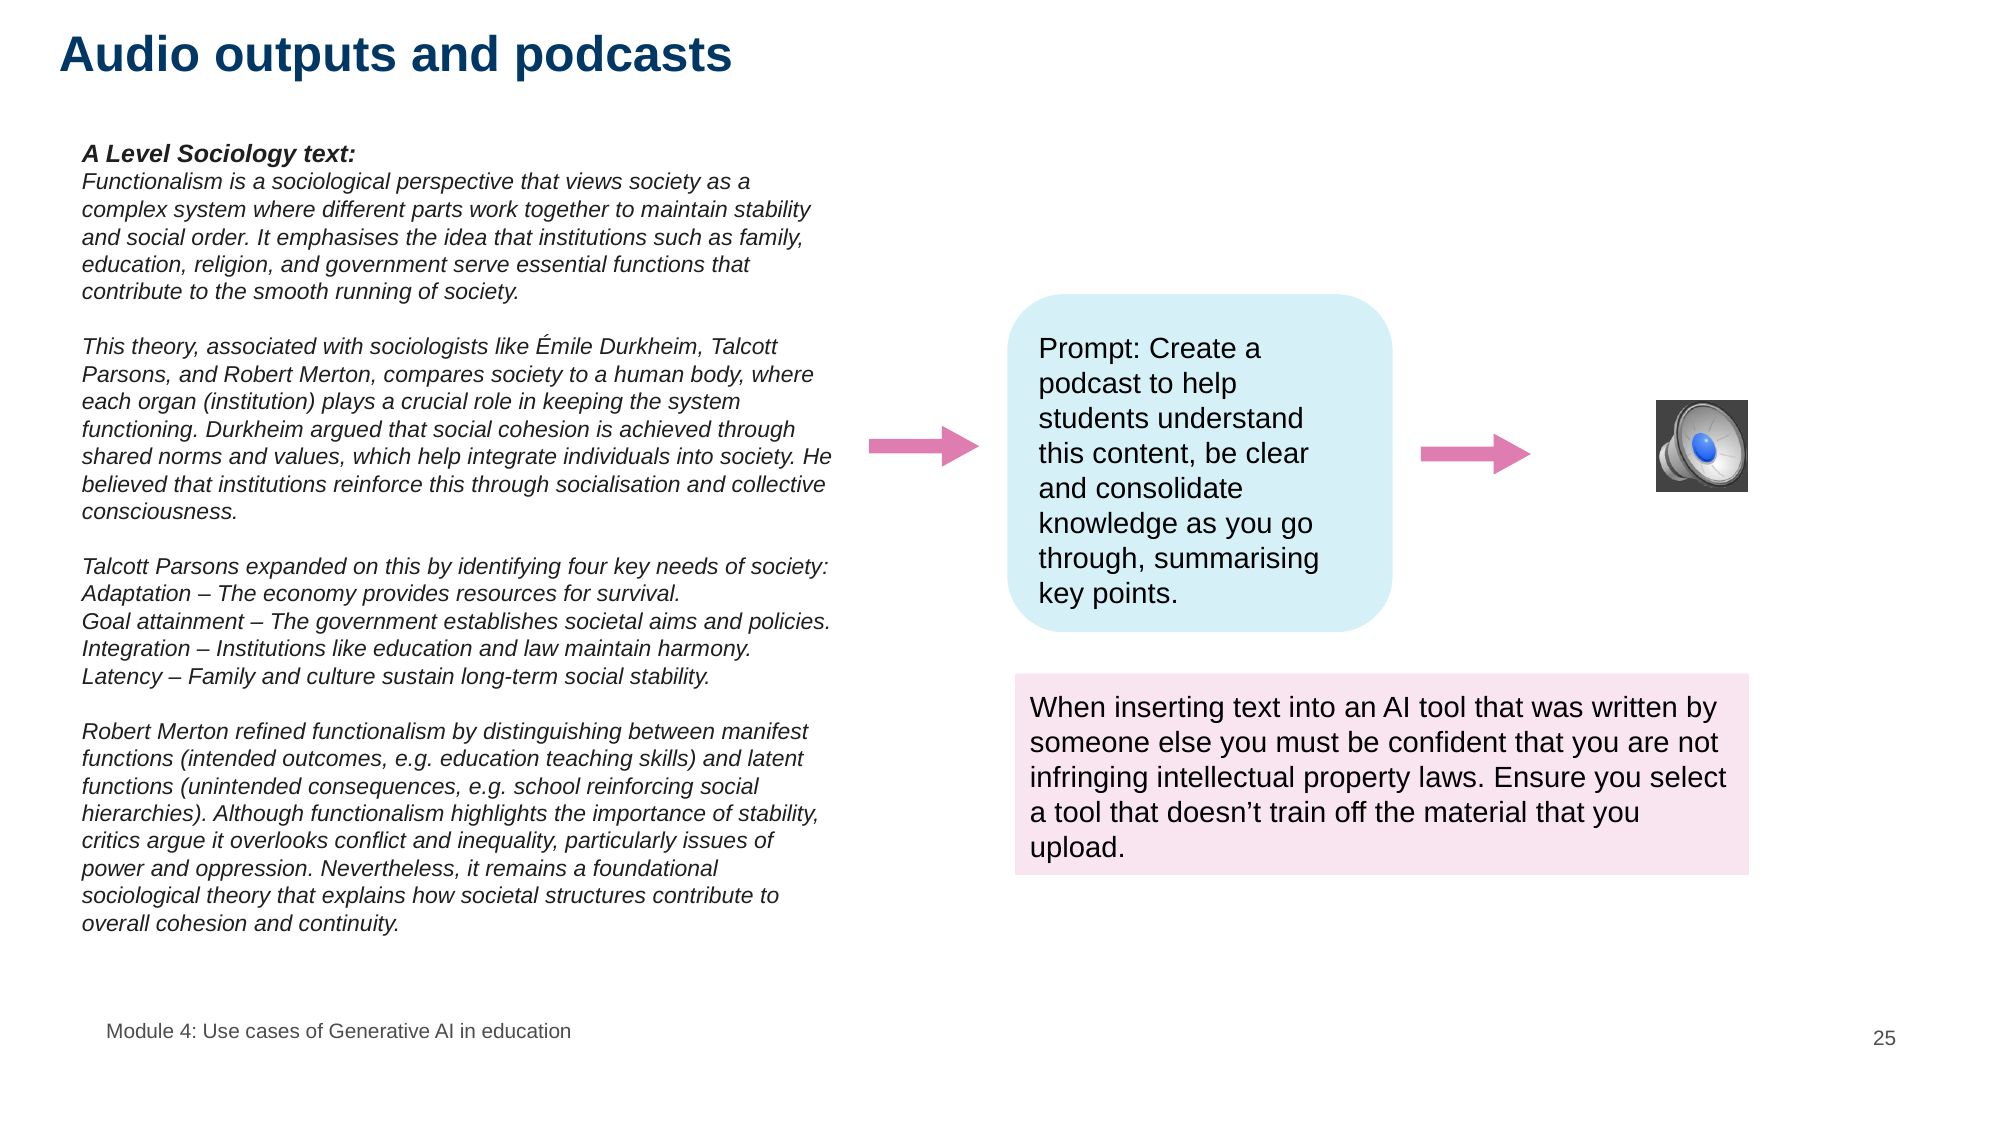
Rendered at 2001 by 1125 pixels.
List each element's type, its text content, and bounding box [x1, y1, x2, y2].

slide_number 25 [1862, 1016, 1905, 1056]
title Audio outputs and podcasts [58, 27, 1857, 113]
text_box When inserting text into an AI tool that was written by someone else you must be confident that you are not infringing intellectual property laws. Ensure you select a tool that doesn’t train off the material that you upload. [1015, 673, 1749, 879]
text_box Module 4: Use cases of Generative AI in education [106, 1017, 1772, 1068]
text_box [1036, 625, 1364, 633]
text_box Prompt: Create a podcast to help students understand this content, be clear and consolidate knowledge as you go through, summarising key points. [1023, 314, 1369, 625]
text_box [1420, 433, 1531, 475]
picture [1654, 399, 1750, 494]
text_box [1007, 294, 1393, 622]
text_box A Level Sociology text: Functionalism is a sociological perspective that views society as a complex system where different parts work together to maintain stability and social order. It emphasises the idea that institutions such as family, education, religion, and government serve essential functions that contribute to the smooth running of society. This theory, associated with sociologists like Émile Durkheim, Talcott Parsons, and Robert Merton, compares society to a human body, where each organ (institution) plays a crucial role in keeping the system functioning. Durkheim argued that social cohesion is achieved through shared norms and values, which help integrate individuals into society. He believed that institutions reinforce this through socialisation and collective consciousness. Talcott Parsons expanded on this by identifying four key needs of society: Adaptation – The economy provides resources for survival. Goal attainment – The government establishes societal aims and policies. Integration – Institutions like education and law maintain harmony. Latency – Family and culture sustain long-term social stability. Robert Merton refined functionalism by distinguishing between manifest functions (intended outcomes, e.g. education teaching skills) and latent functions (unintended consequences, e.g. school reinforcing social hierarchies). Although functionalism highlights the importance of stability, critics argue it overlooks conflict and inequality, particularly issues of power and oppression. Nevertheless, it remains a foundational sociological theory that explains how societal structures contribute to overall cohesion and continuity. [66, 122, 850, 951]
text_box [869, 425, 980, 467]
